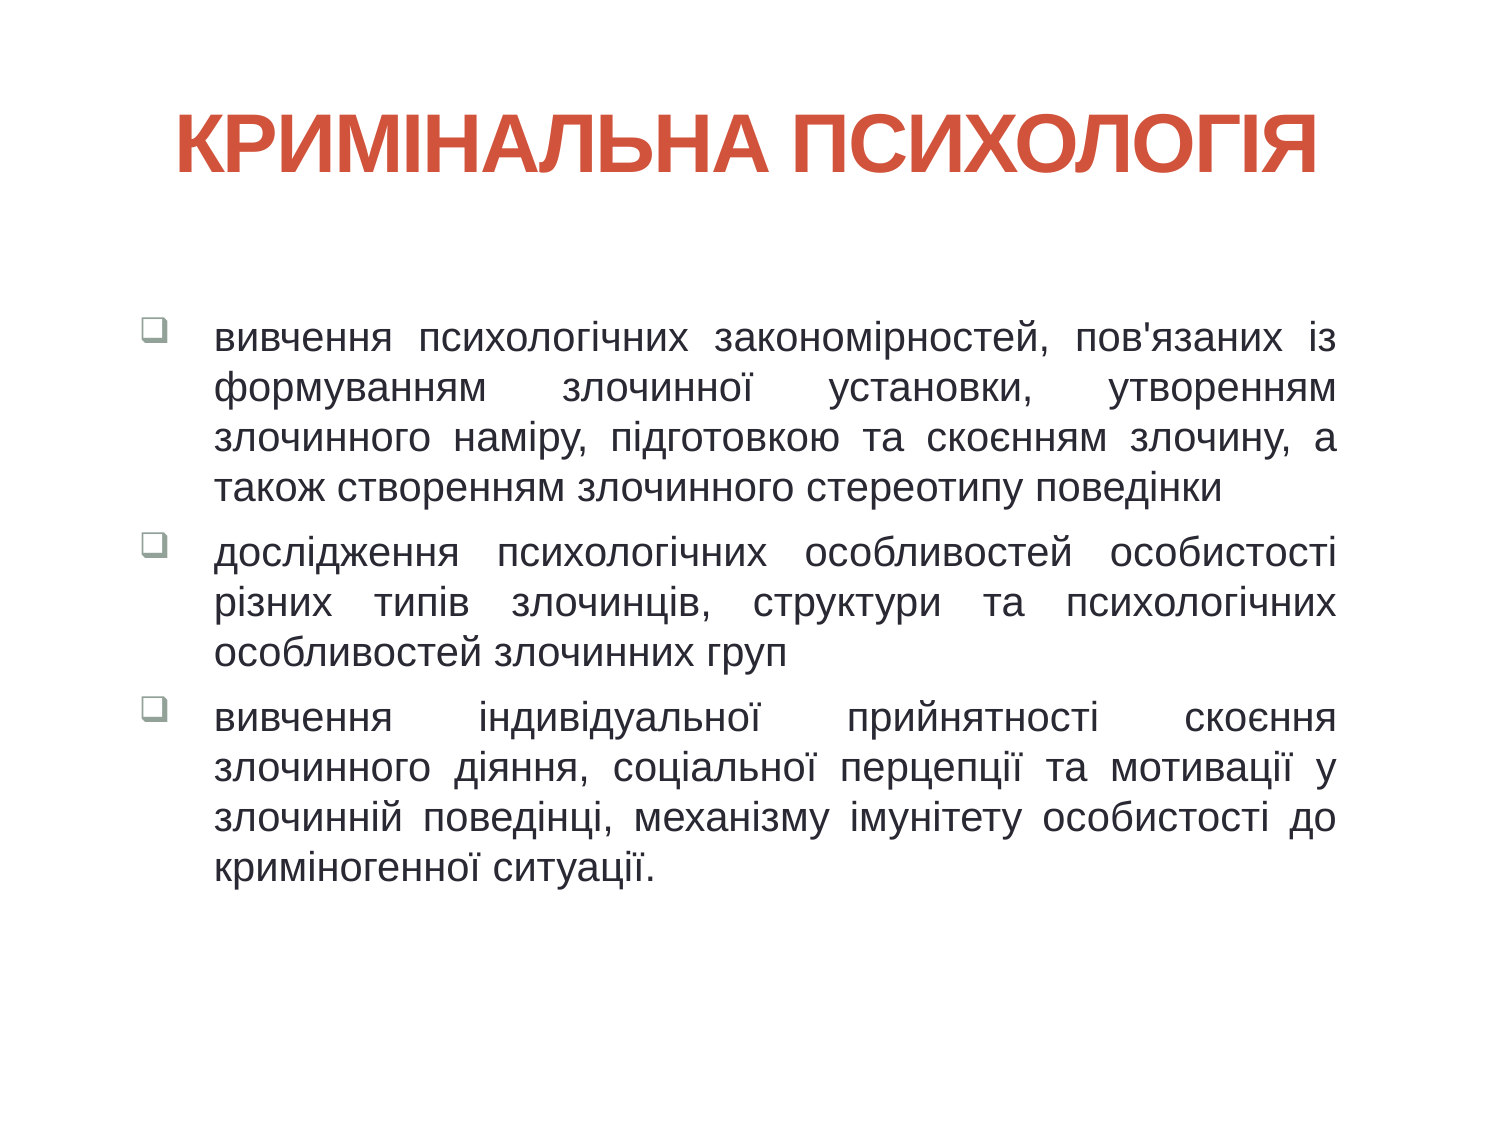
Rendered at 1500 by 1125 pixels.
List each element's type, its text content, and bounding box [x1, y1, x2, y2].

title КримІнальна психологІя [159, 113, 1435, 197]
subtitle вивчення психологічних закономірностей, пов'язаних із формуванням злочинної установки, утворенням злочинного наміру, підготовкою та скоєнням злочину, а також створенням злочинного стереотипу поведінки дослідження психологічних особливостей особистості різних типів злочинців, структури та психологічних особливостей злочинних груп вивчення індивідуальної прийнятності скоєння злочинного діяння, соціальної перцепції та мотивації у злочинній поведінці, механізму імунітету особистості до криміногенної ситуації. [123, 302, 1353, 823]
